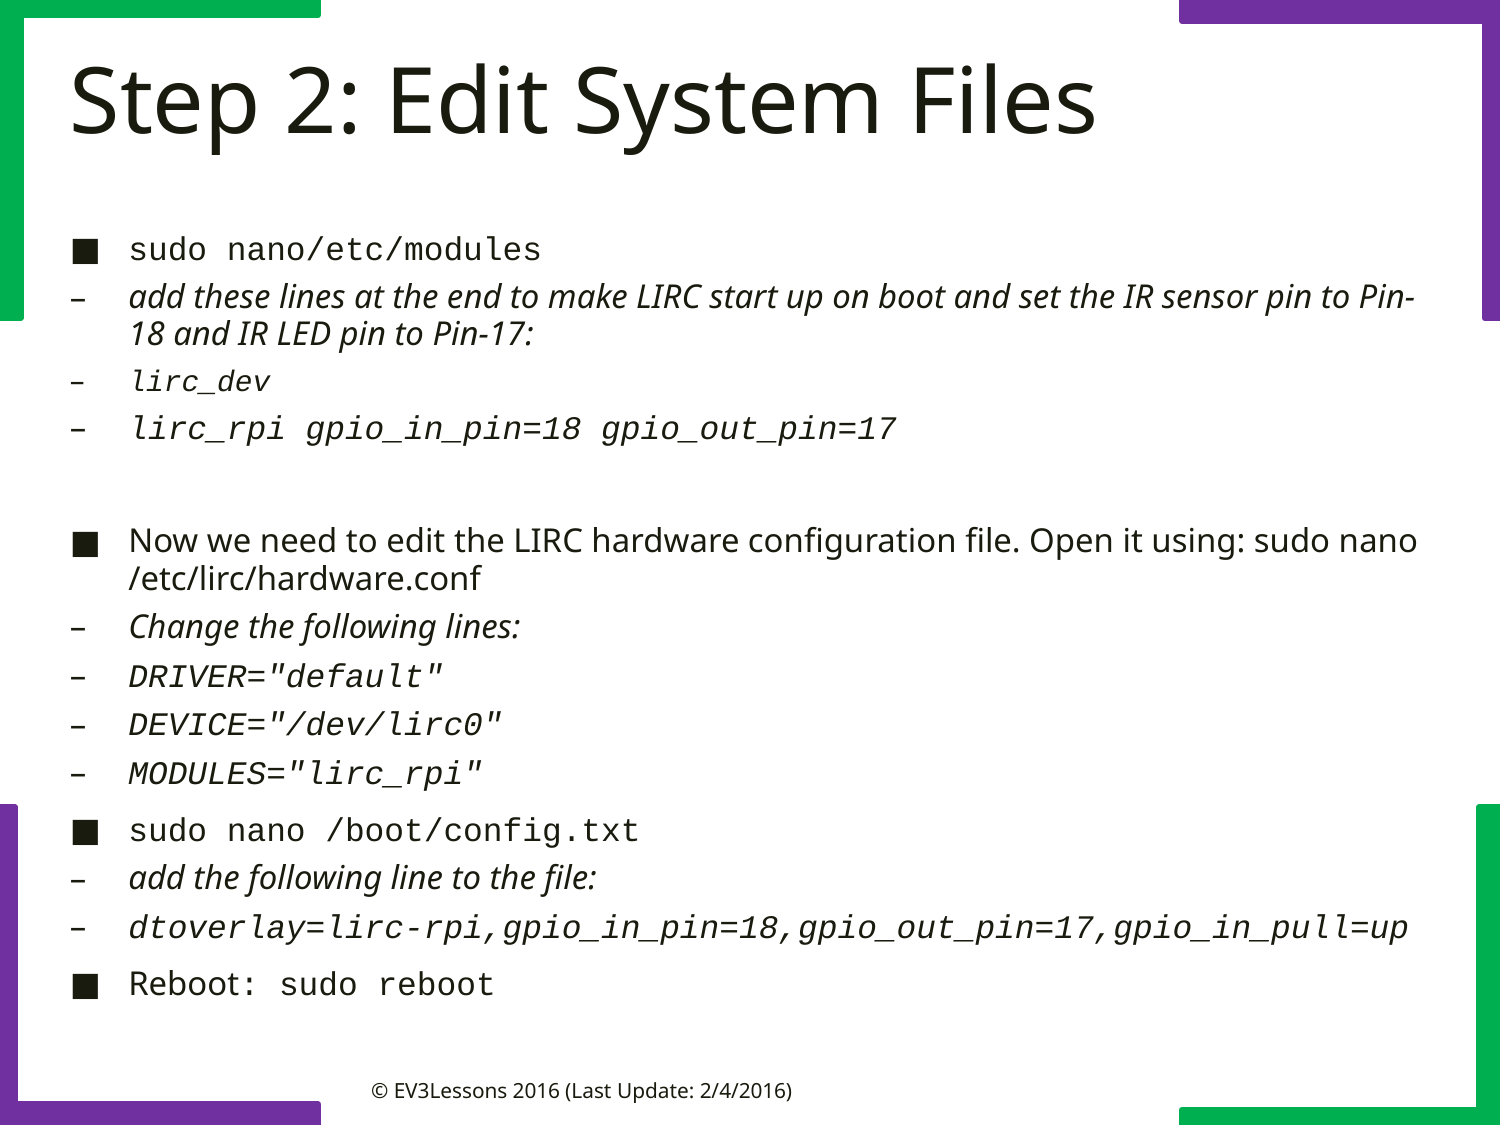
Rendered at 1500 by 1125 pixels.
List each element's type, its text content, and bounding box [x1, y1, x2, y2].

list sudo nano/etc/modules add these lines at the end to make LIRC start up on boot and set the IR sensor pin to Pin-18 and IR LED pin to Pin-17: lirc_dev lirc_rpi gpio_in_pin=18 gpio_out_pin=17 Now we need to edit the LIRC hardware configuration file. Open it using: sudo nano /etc/lirc/hardware.conf Change the following lines: DRIVER="default" DEVICE="/dev/lirc0" MODULES="lirc_rpi" sudo nano /boot/config.txt add the following line to the file: dtoverlay=lirc-rpi,gpio_in_pin=18,gpio_out_pin=17,gpio_in_pull=up Reboot: sudo reboot [54, 222, 1442, 1024]
title Step 2: Edit System Files [54, 47, 1442, 185]
footer © EV3Lessons 2016 (Last Update: 2/4/2016) [355, 1058, 1129, 1125]
